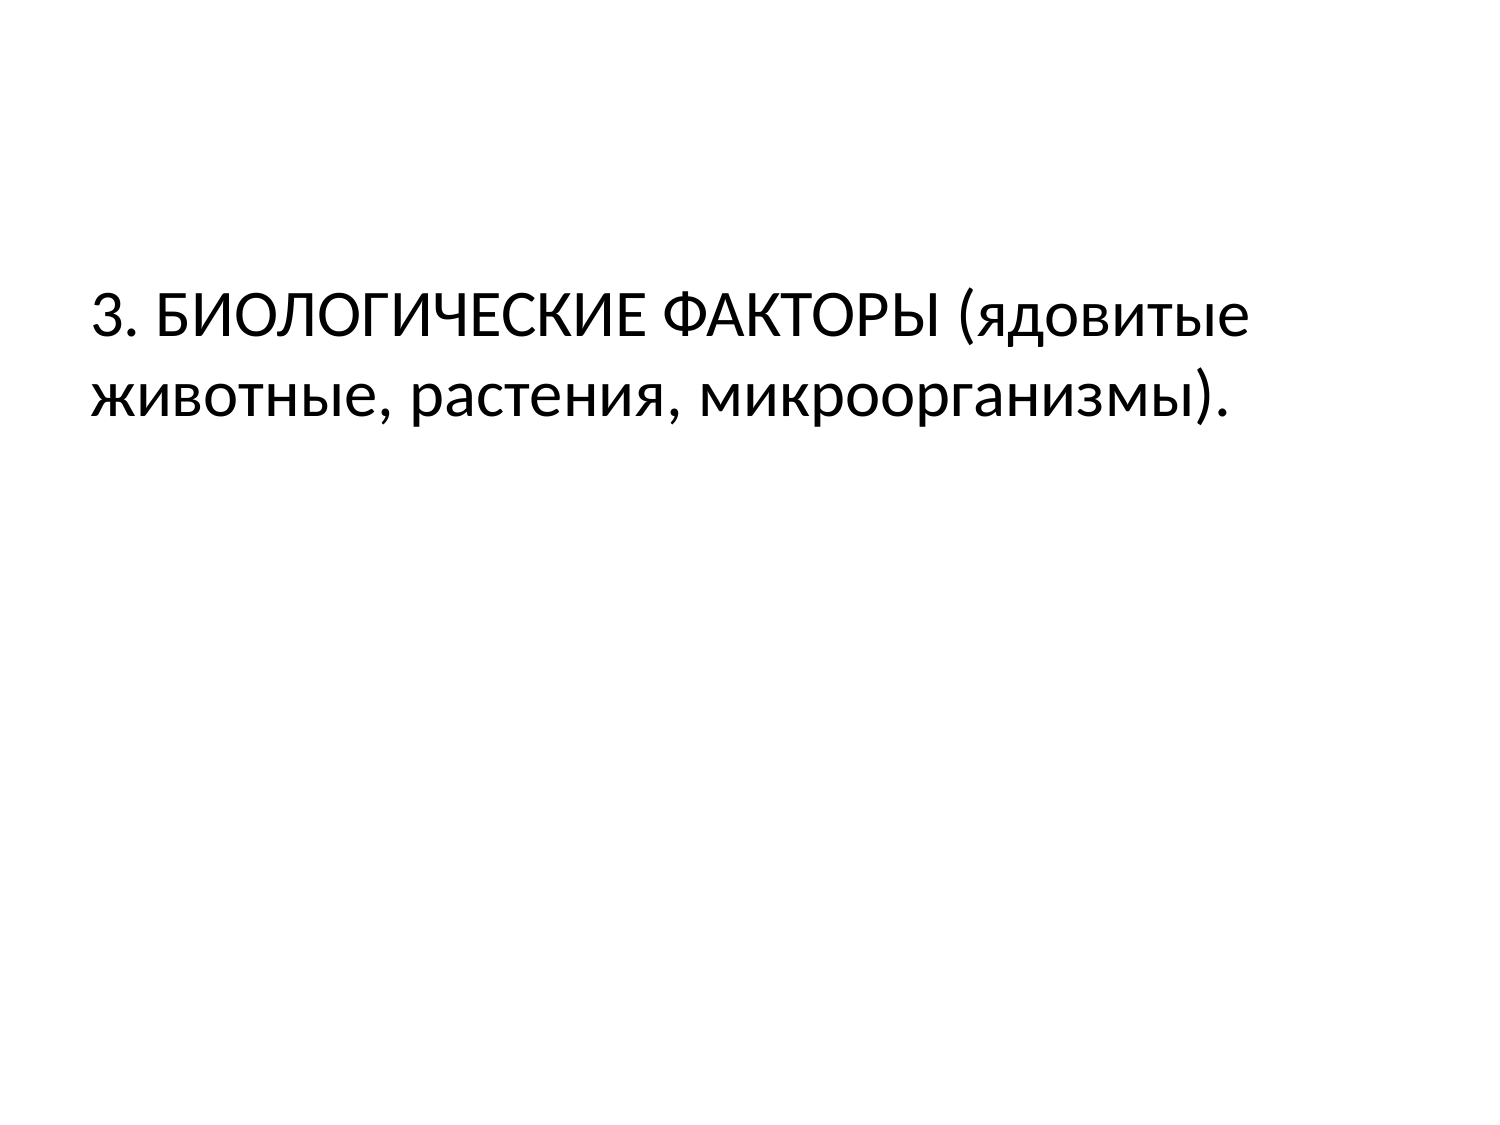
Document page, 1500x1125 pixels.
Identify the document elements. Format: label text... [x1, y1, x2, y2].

list 3. БИОЛОГИЧЕСКИЕ ФАКТОРЫ (ядовитые животные, растения, микроорганизмы). [75, 262, 1425, 1005]
